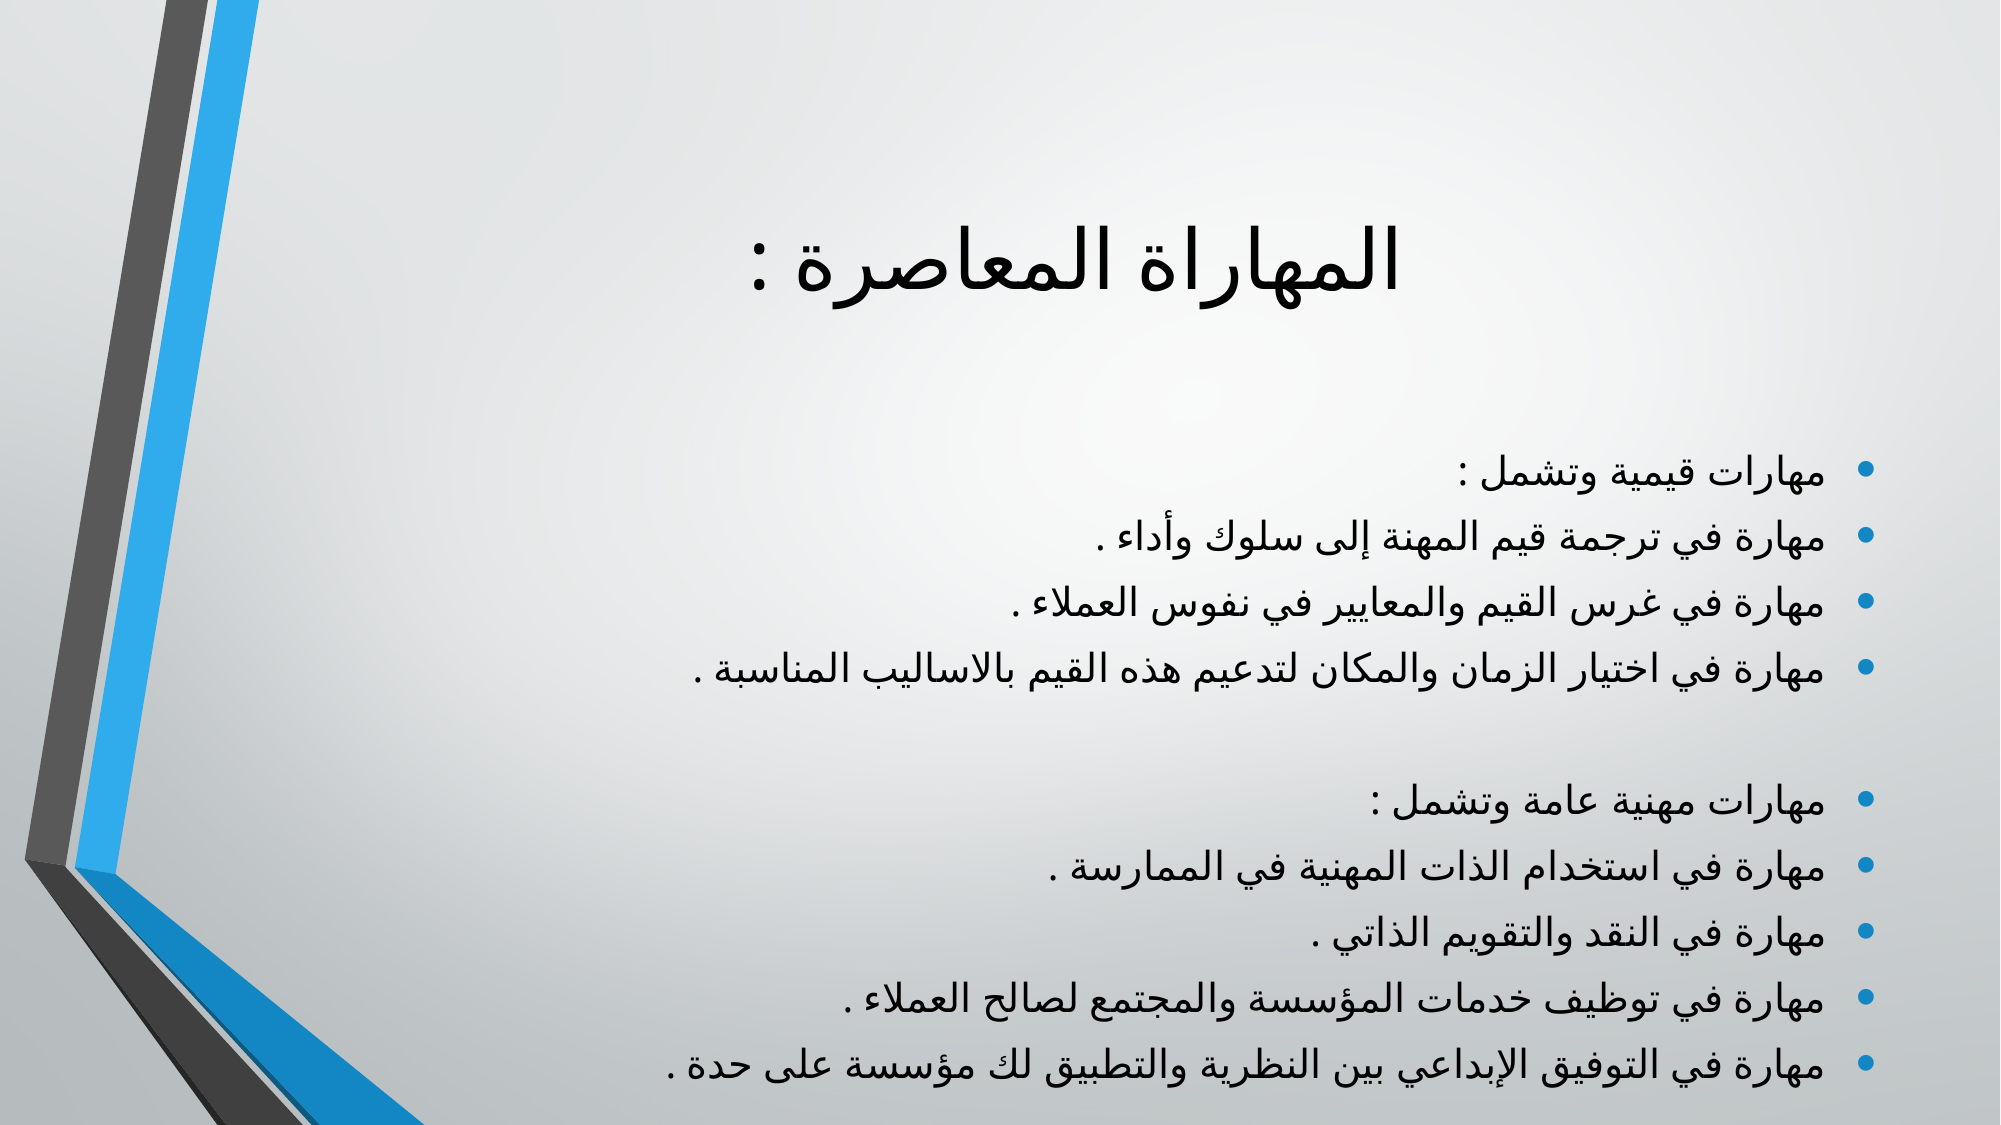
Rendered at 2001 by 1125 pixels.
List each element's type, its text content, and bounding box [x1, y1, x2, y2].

list مهارات قيمية وتشمل : مهارة في ترجمة قيم المهنة إلى سلوك وأداء . مهارة في غرس القيم والمعايير في نفوس العملاء . مهارة في اختيار الزمان والمكان لتدعيم هذه القيم بالاساليب المناسبة . مهارات مهنية عامة وتشمل : مهارة في استخدام الذات المهنية في الممارسة . مهارة في النقد والتقويم الذاتي . مهارة في توظيف خدمات المؤسسة والمجتمع لصالح العملاء . مهارة في التوفيق الإبداعي بين النظرية والتطبيق لك مؤسسة على حدة . [243, 437, 1887, 1099]
title المهاراة المعاصرة : [243, 112, 1887, 400]
